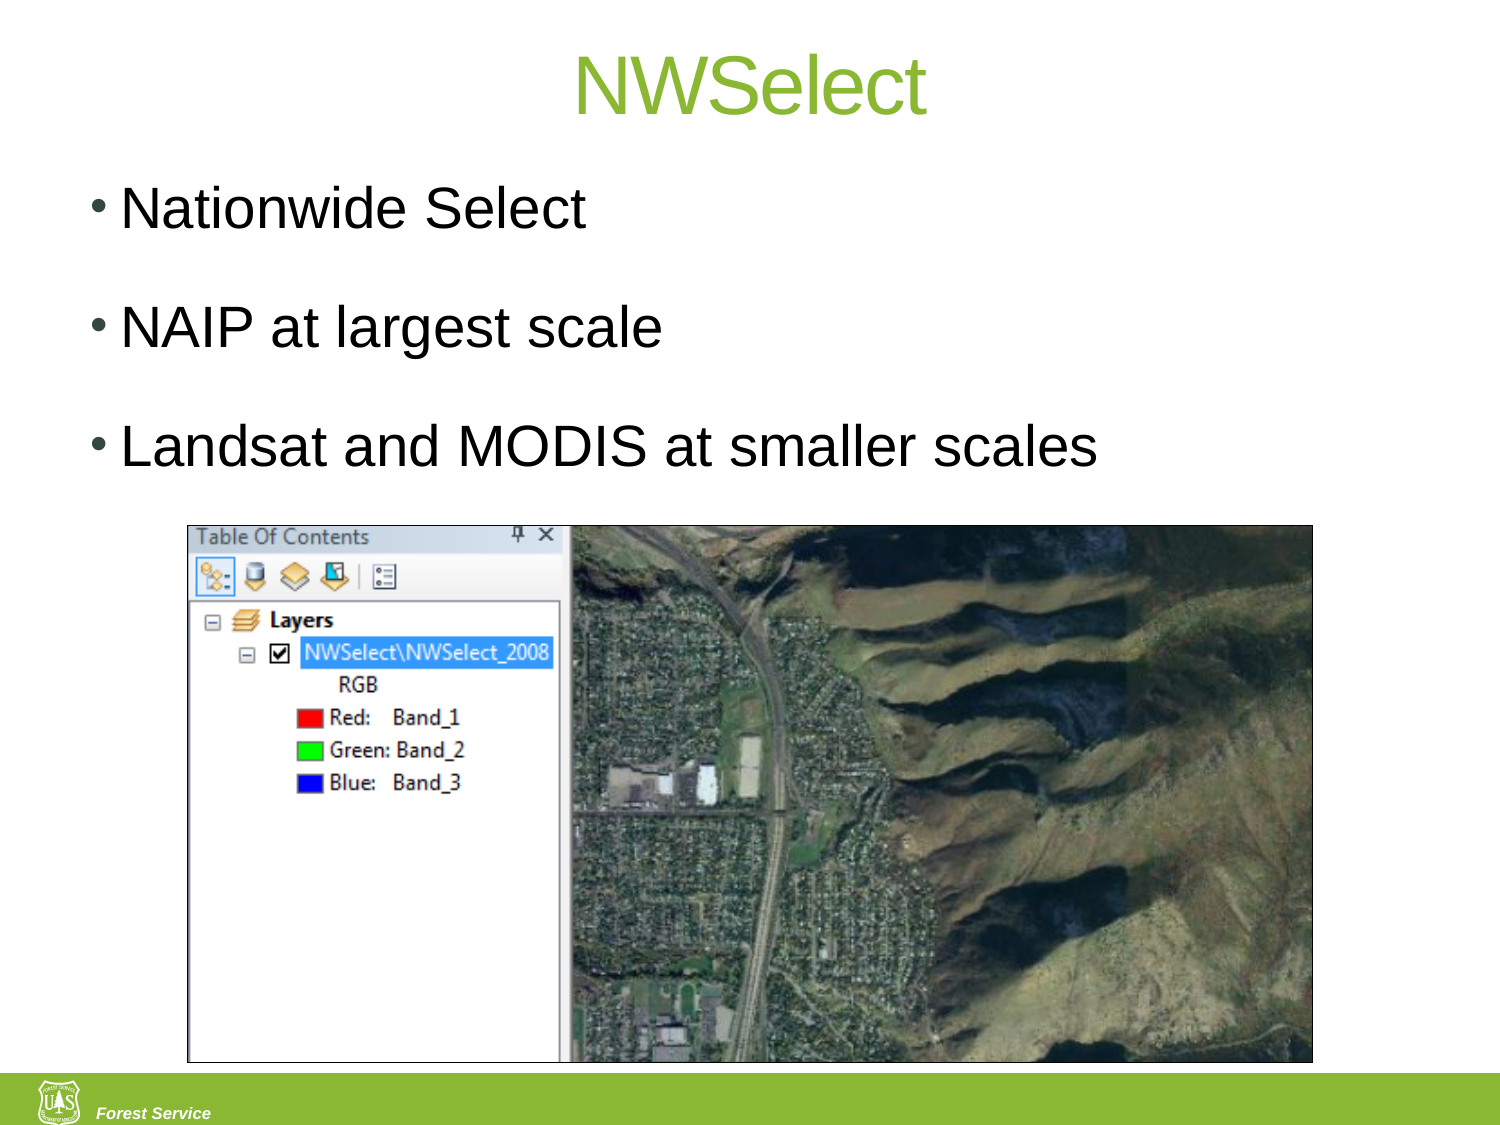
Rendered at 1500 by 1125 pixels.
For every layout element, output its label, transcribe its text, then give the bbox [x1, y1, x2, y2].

title NWSelect [75, 0, 1425, 162]
picture [38, 1080, 81, 1125]
list Nationwide Select NAIP at largest scale Landsat and MODIS at smaller scales [75, 162, 1425, 1013]
picture [187, 524, 1313, 1063]
